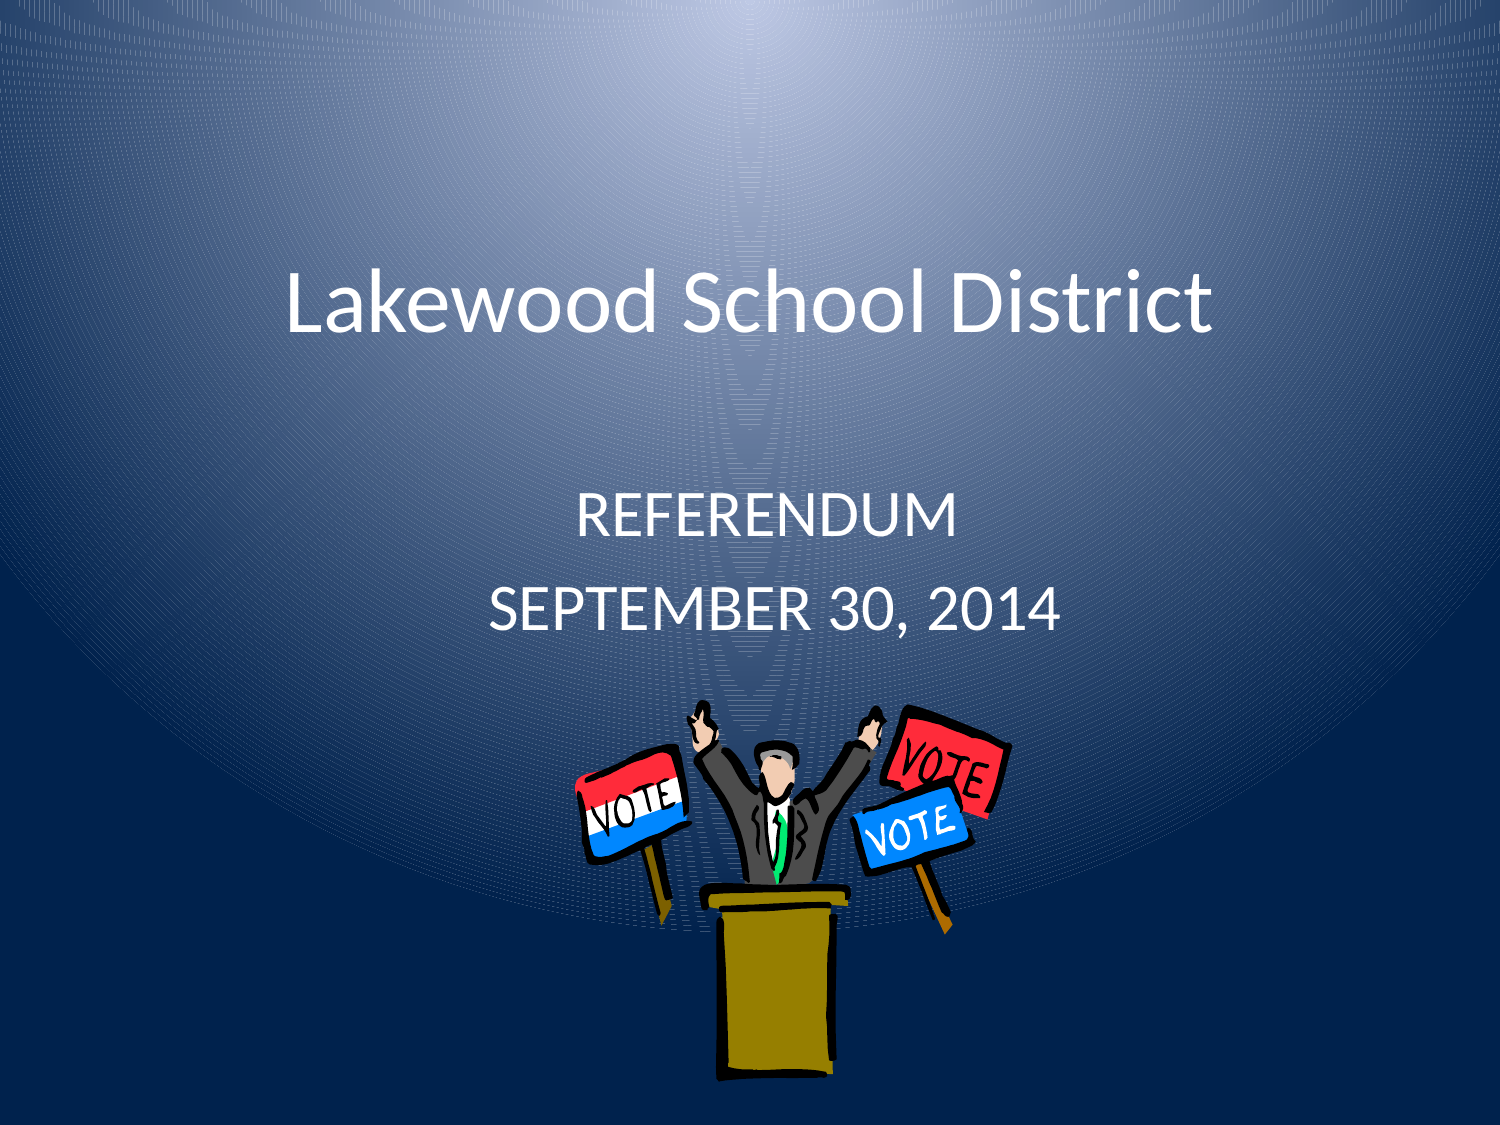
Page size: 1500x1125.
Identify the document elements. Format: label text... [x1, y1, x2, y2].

subtitle REFERENDUM SEPTEMBER 30, 2014 [249, 462, 1300, 750]
title Lakewood School District [112, 174, 1388, 417]
picture [574, 699, 1013, 1083]
